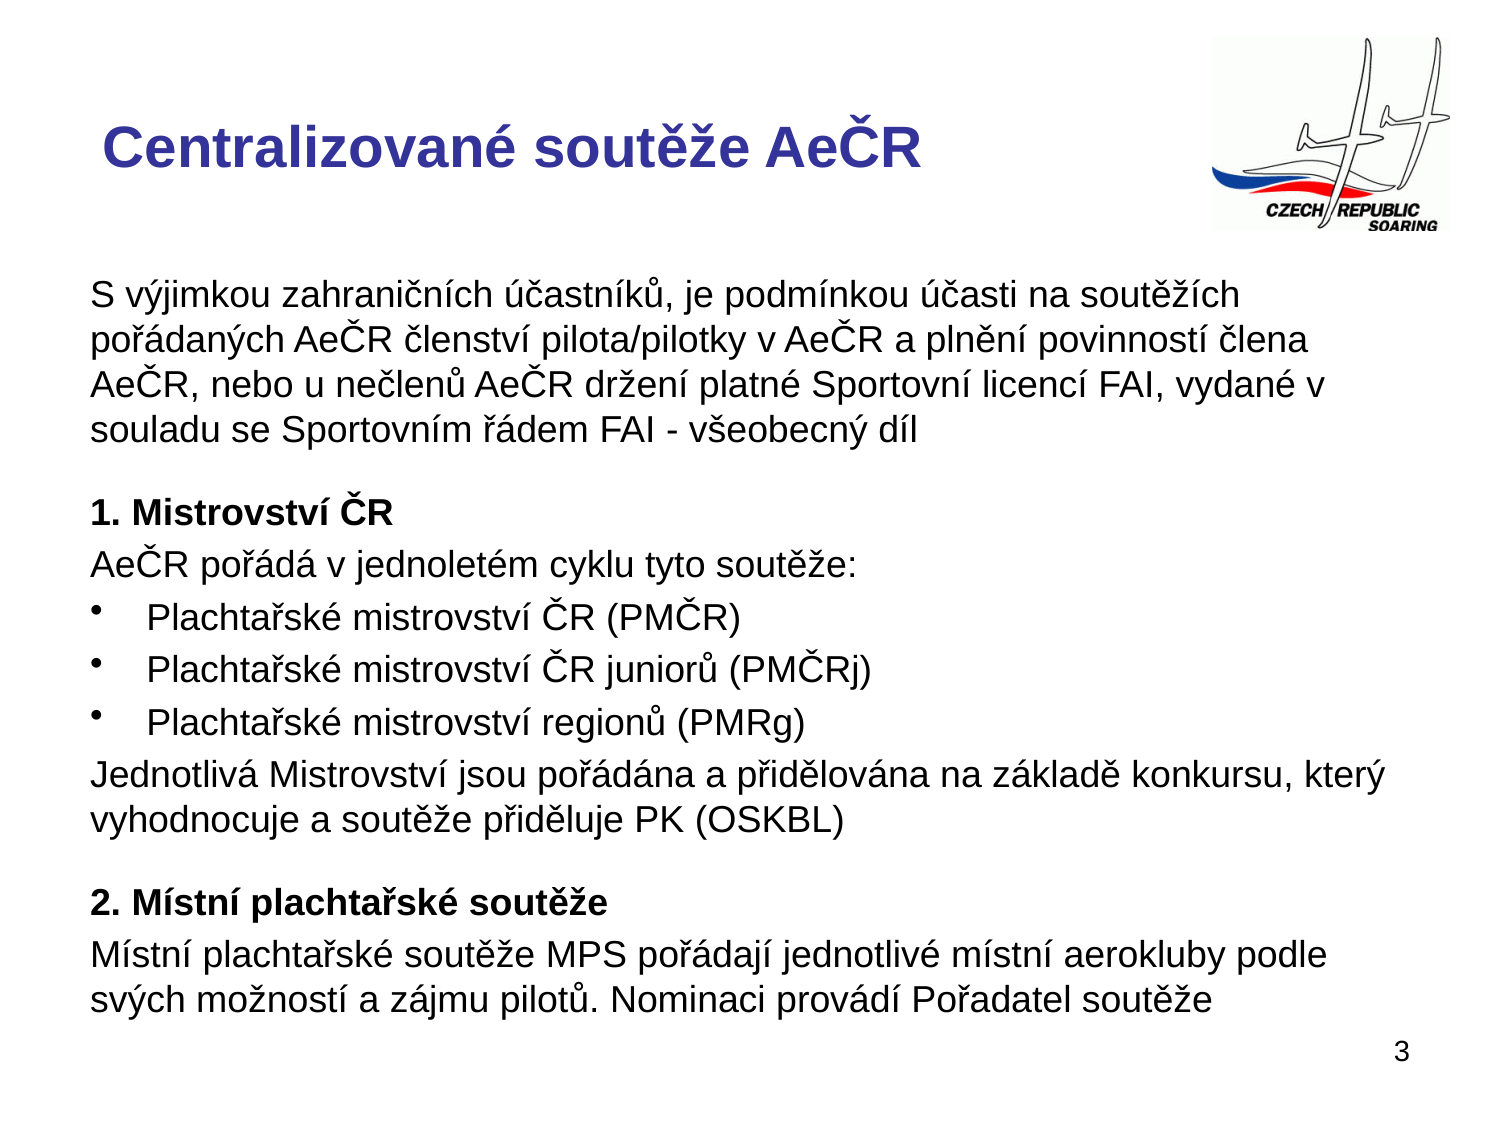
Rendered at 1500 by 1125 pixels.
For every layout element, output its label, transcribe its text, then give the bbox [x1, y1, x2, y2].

list S výjimkou zahraničních účastníků, je podmínkou účasti na soutěžích pořádaných AeČR členství pilota/pilotky v AeČR a plnění povinností člena AeČR, nebo u nečlenů AeČR držení platné Sportovní licencí FAI, vydané v souladu se Sportovním řádem FAI - všeobecný díl 1. Mistrovství ČR AeČR pořádá v jednoletém cyklu tyto soutěže: Plachtařské mistrovství ČR (PMČR) Plachtařské mistrovství ČR juniorů (PMČRj) Plachtařské mistrovství regionů (PMRg) Jednotlivá Mistrovství jsou pořádána a přidělována na základě konkursu, který vyhodnocuje a soutěže přiděluje PK (OSKBL) 2. Místní plachtařské soutěže Místní plachtařské soutěže MPS pořádají jednotlivé místní aerokluby podle svých možností a zájmu pilotů. Nominaci provádí Pořadatel soutěže [75, 262, 1425, 1005]
picture [1212, 37, 1451, 231]
title Centralizované soutěže AeČR [87, 50, 1212, 238]
slide_number 3 [1074, 1024, 1425, 1103]
